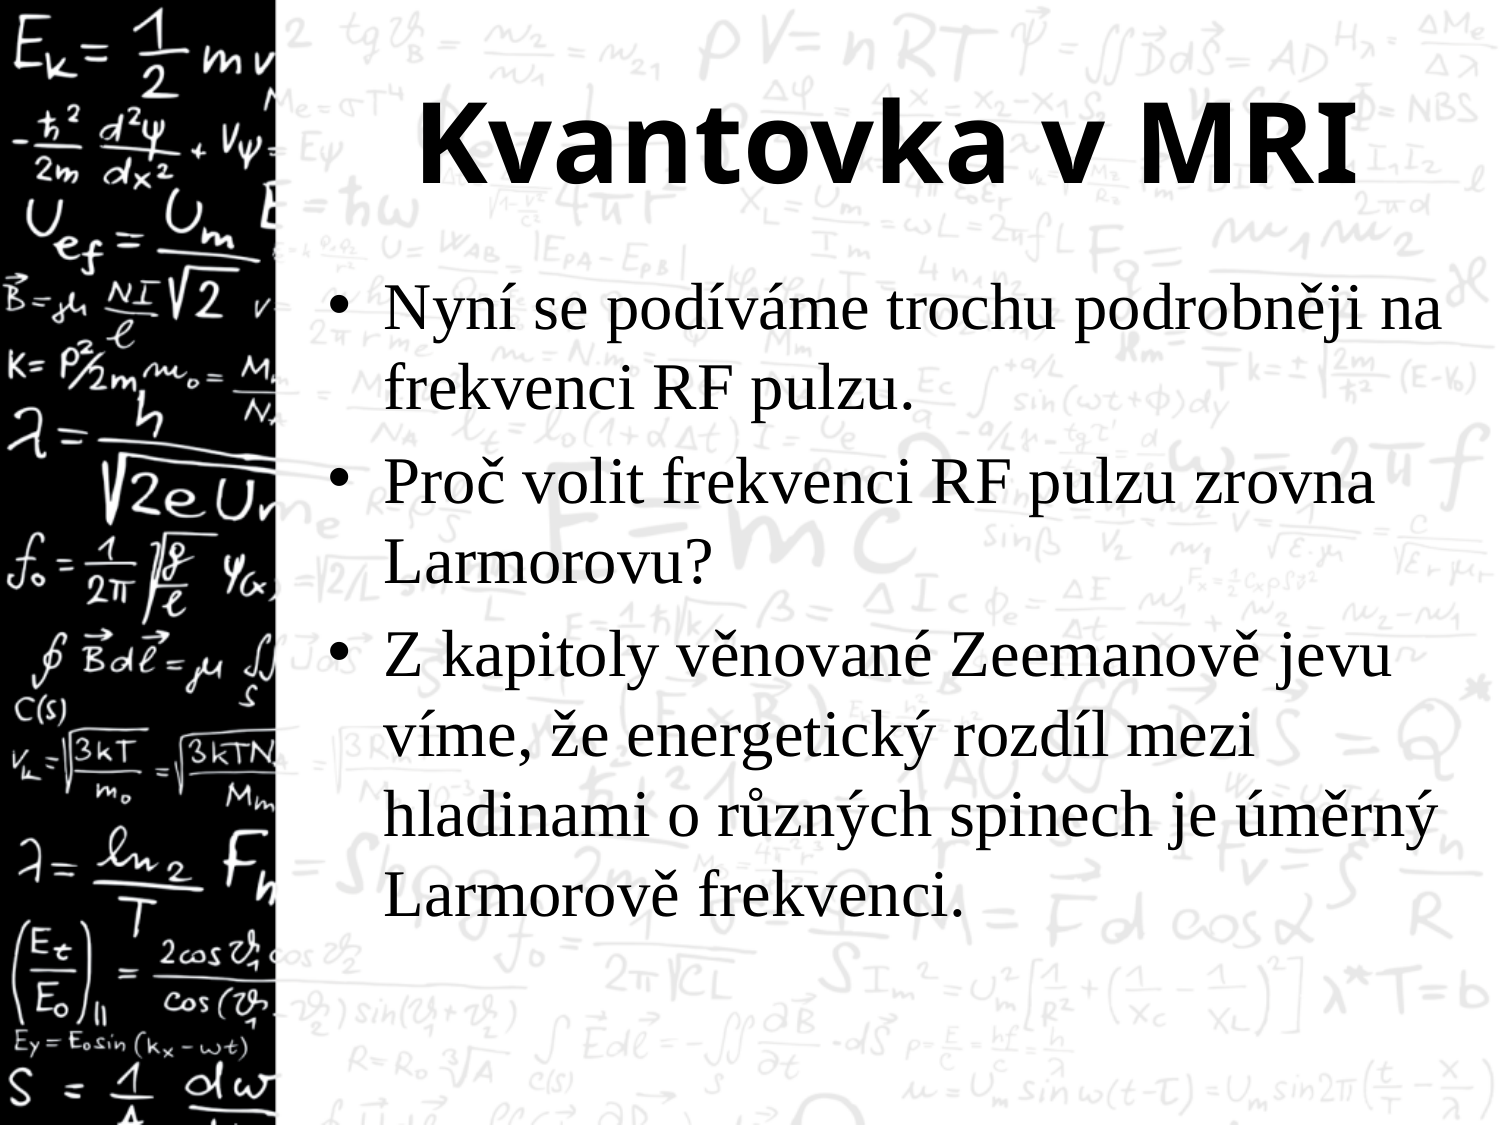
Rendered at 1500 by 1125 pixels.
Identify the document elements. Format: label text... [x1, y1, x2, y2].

title Kvantovka v MRI [312, 45, 1461, 233]
picture [0, 0, 1500, 1125]
list Nyní se podíváme trochu podrobněji na frekvenci RF pulzu. Proč volit frekvenci RF pulzu zrovna Larmorovu? Z kapitoly věnované Zeemanově jevu víme, že energetický rozdíl mezi hladinami o různých spinech je úměrný Larmorově frekvenci. [312, 255, 1500, 1125]
